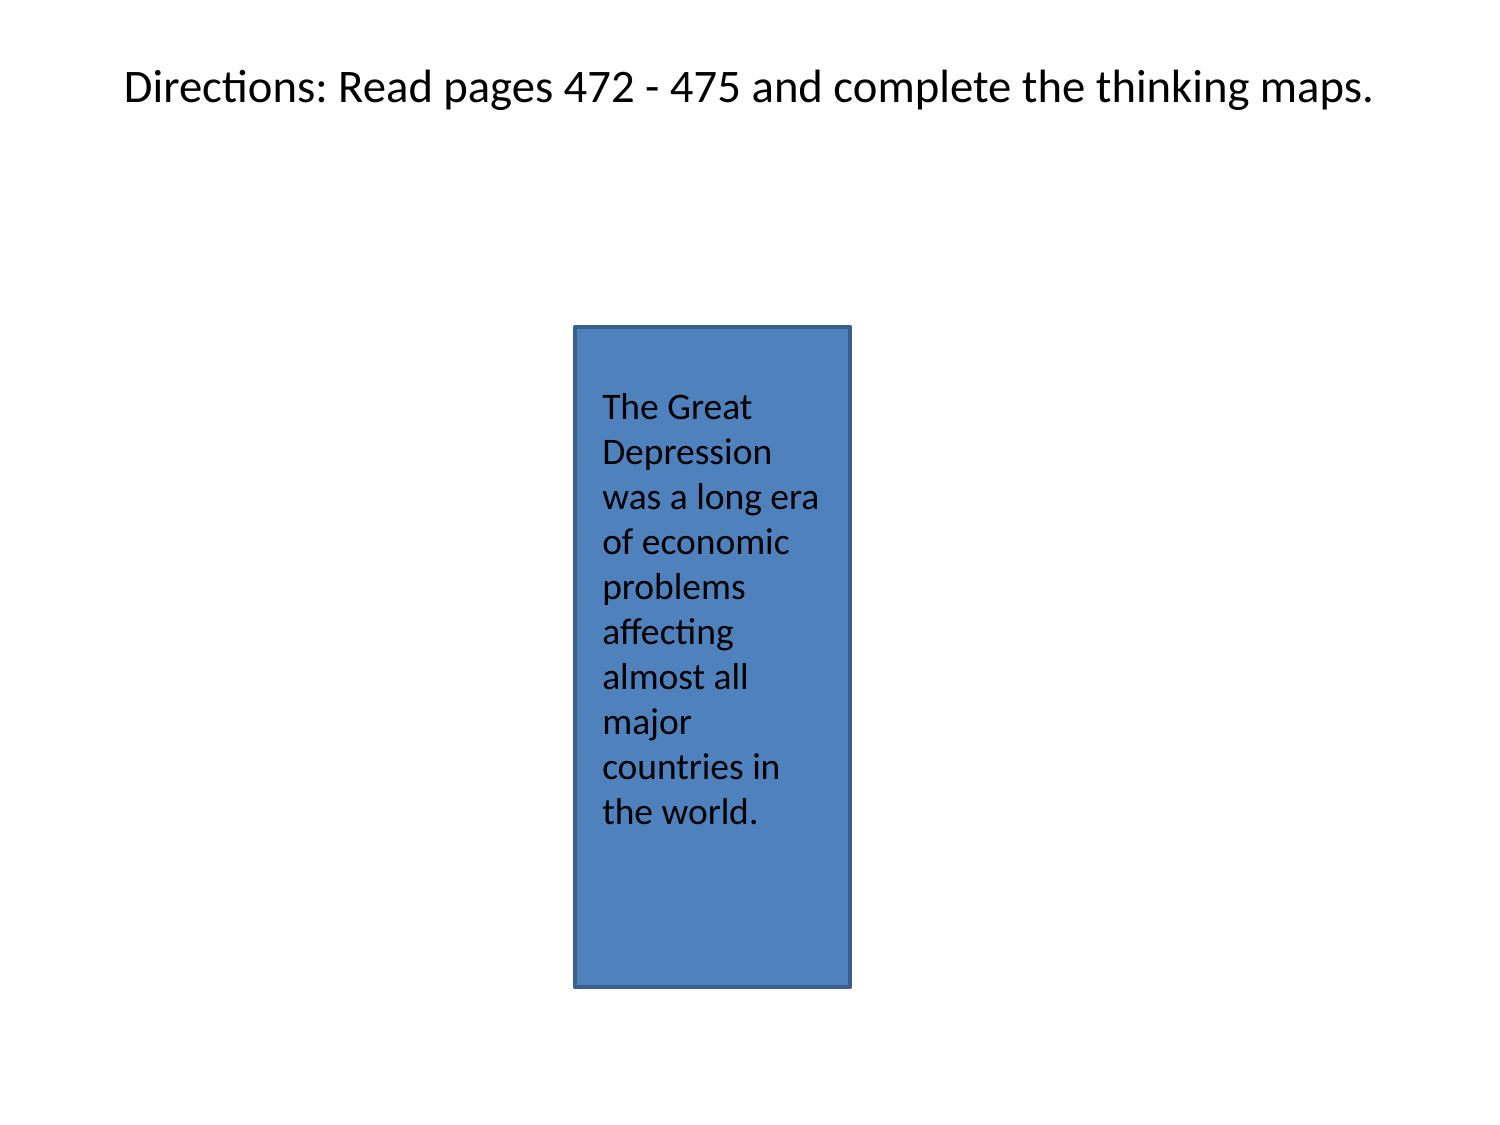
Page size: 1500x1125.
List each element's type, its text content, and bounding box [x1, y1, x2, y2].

text_box [573, 325, 852, 989]
title Directions: Read pages 472 - 475 and complete the thinking maps. [75, 24, 1425, 143]
text_box The Great Depression was a long era of economic problems affecting almost all major countries in the world. [587, 374, 838, 840]
